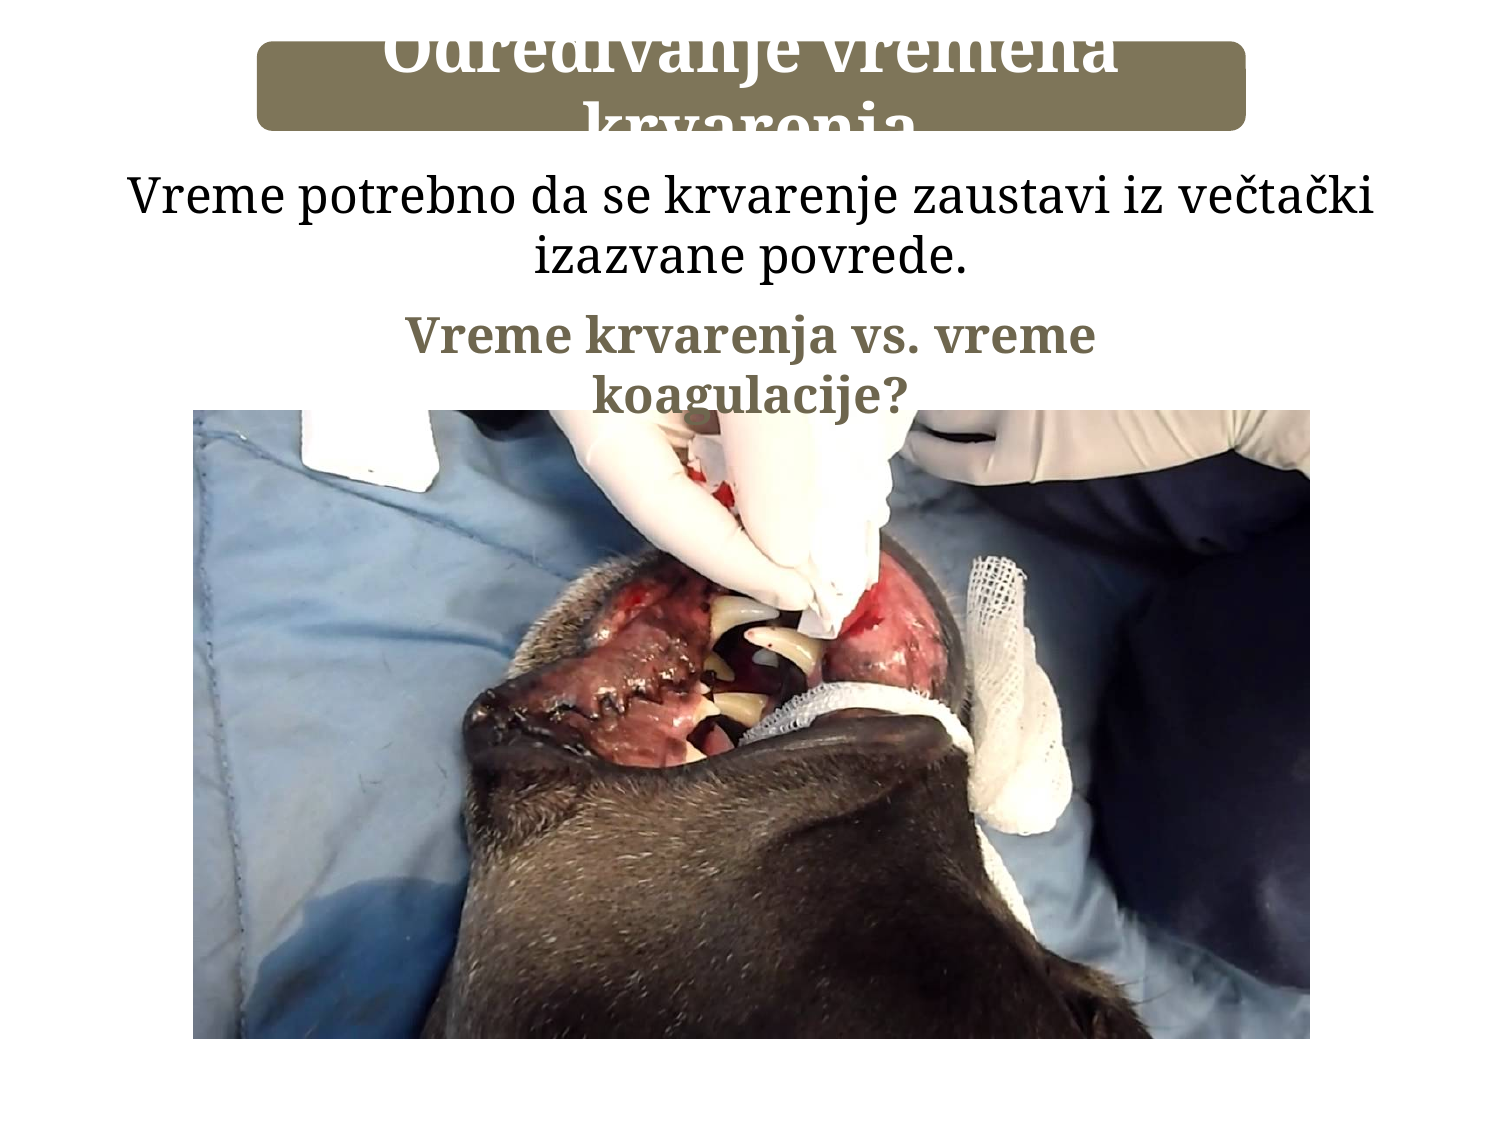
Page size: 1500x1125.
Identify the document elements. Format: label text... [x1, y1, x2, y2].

text_box Vreme krvarenja vs. vreme koagulacije? [288, 295, 1215, 410]
text_box Vreme potrebno da se krvarenje zaustavi iz večtački izazvane povrede. [51, 188, 1452, 258]
picture [193, 410, 1310, 1039]
text_box Određivanje vremena krvarenja [256, 41, 1246, 131]
